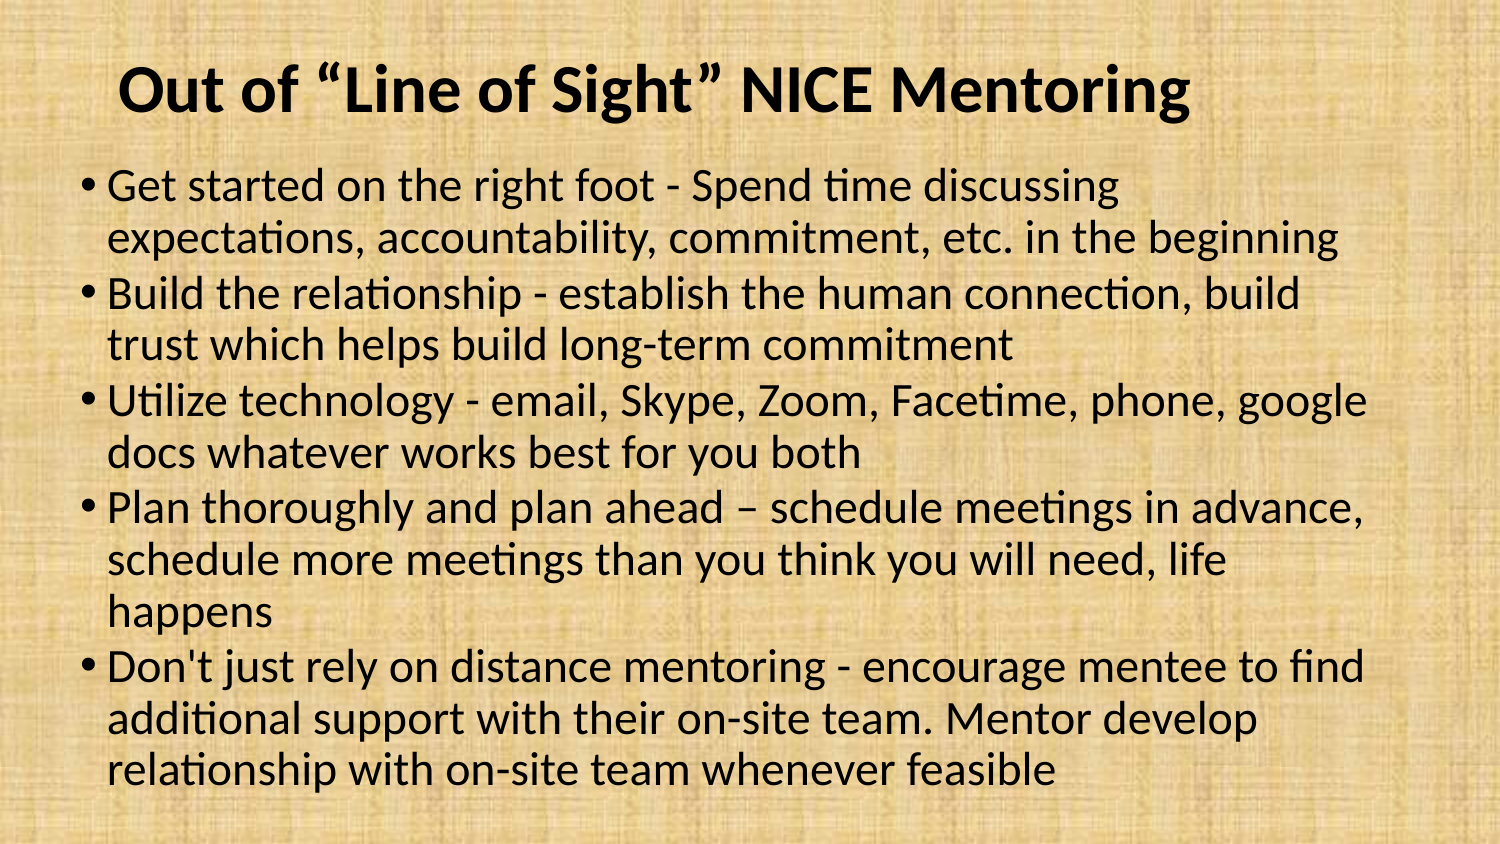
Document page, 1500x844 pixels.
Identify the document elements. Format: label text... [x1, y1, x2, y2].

title Out of “Line of Sight” NICE Mentoring [103, 0, 1397, 153]
picture [0, 0, 1500, 844]
list Get started on the right foot - Spend time discussing expectations, accountability, commitment, etc. in the beginning Build the relationship - establish the human connection, build trust which helps build long-term commitment Utilize technology - email, Skype, Zoom, Facetime, phone, google docs whatever works best for you both Plan thoroughly and plan ahead – schedule meetings in advance, schedule more meetings than you think you will need, life happens Don't just rely on distance mentoring - encourage mentee to find additional support with their on-site team. Mentor develop relationship with on-site team whenever feasible [64, 153, 1397, 831]
